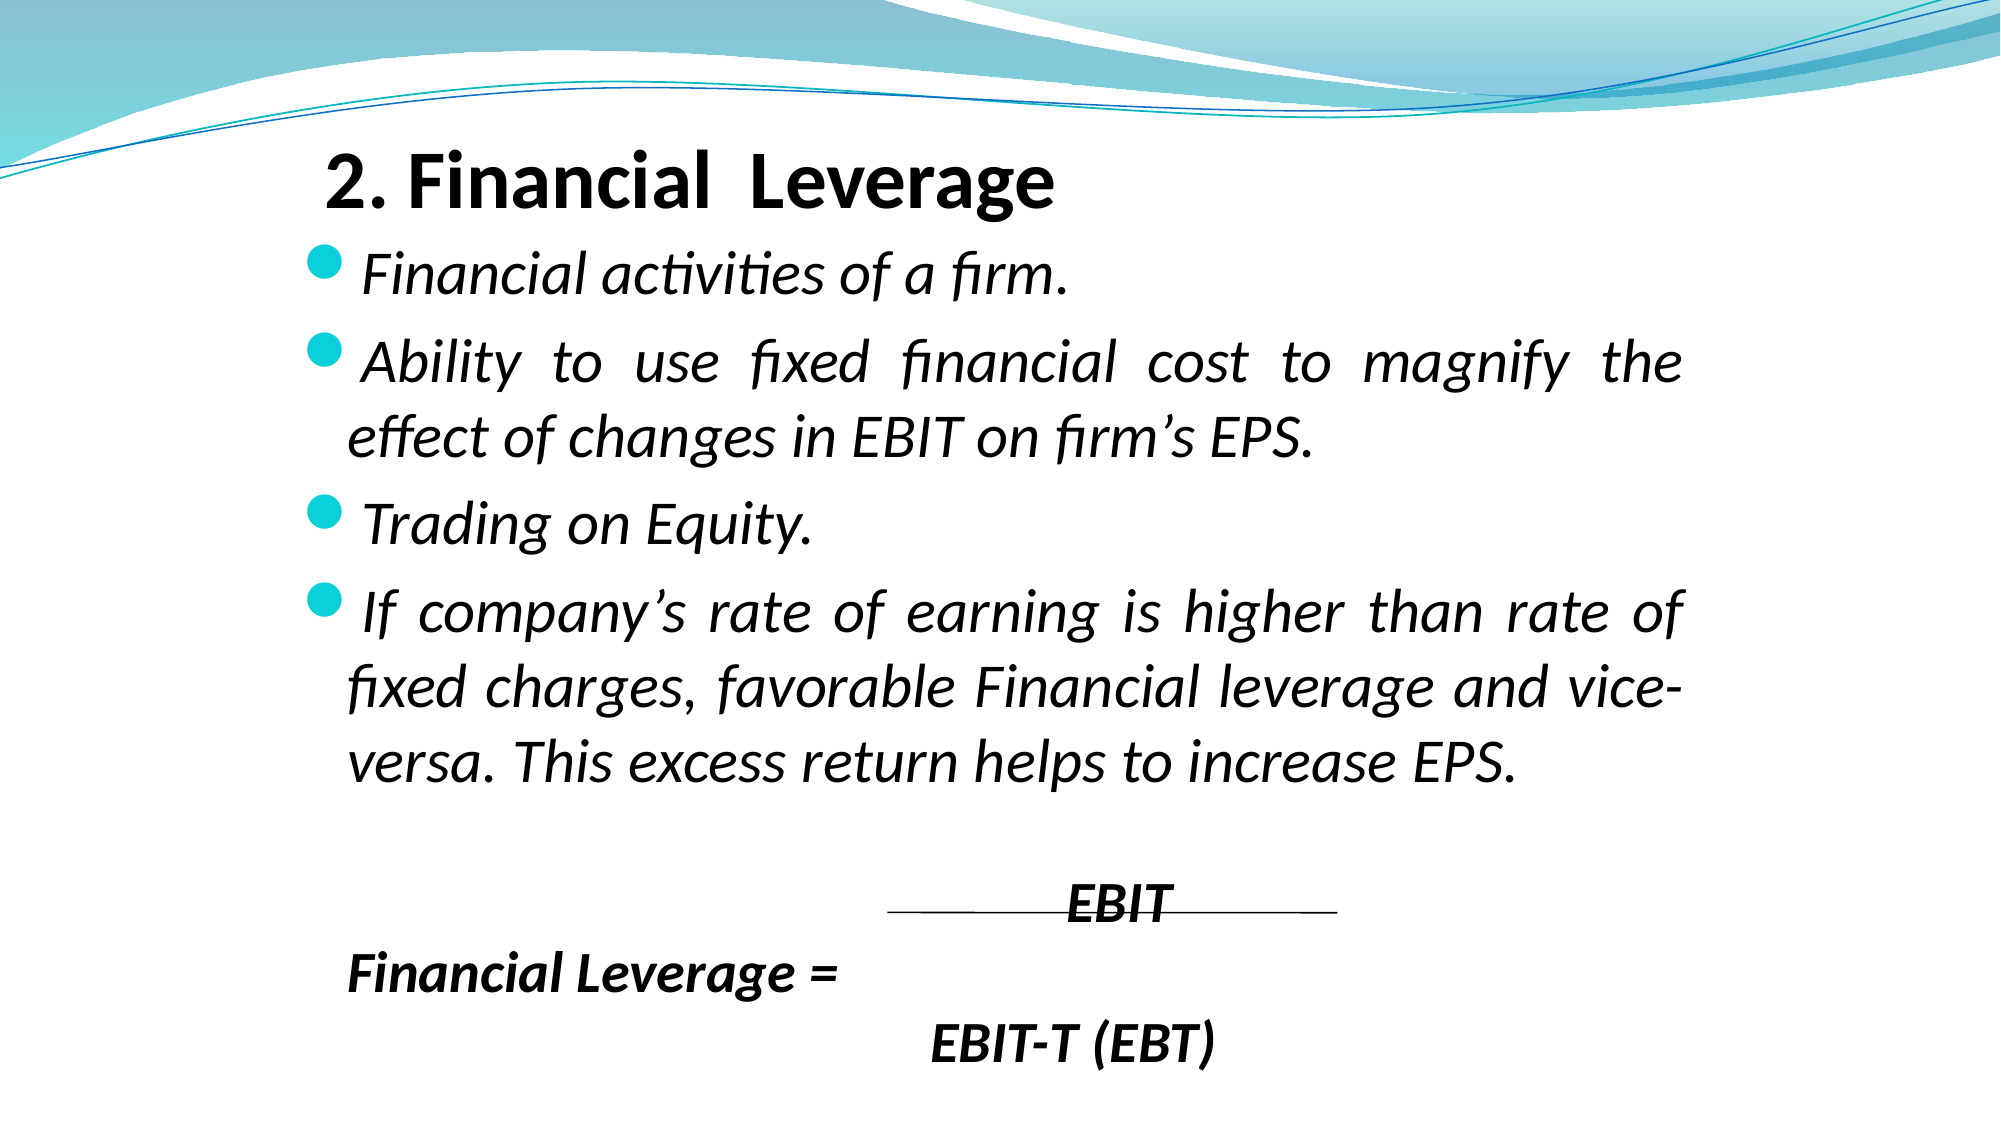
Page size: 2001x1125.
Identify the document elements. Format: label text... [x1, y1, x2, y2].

title 2. Financial Leverage [324, 45, 1675, 224]
text_box Sales [889, 914, 1335, 922]
list Financial activities of a firm. Ability to use fixed financial cost to magnify the effect of changes in EBIT on firm’s EPS. Trading on Equity. If company’s rate of earning is higher than rate of fixed charges, favorable Financial leverage and vice-versa. This excess return helps to increase EPS. EBIT Financial Leverage = EBIT-T (EBT) [287, 224, 1700, 1125]
